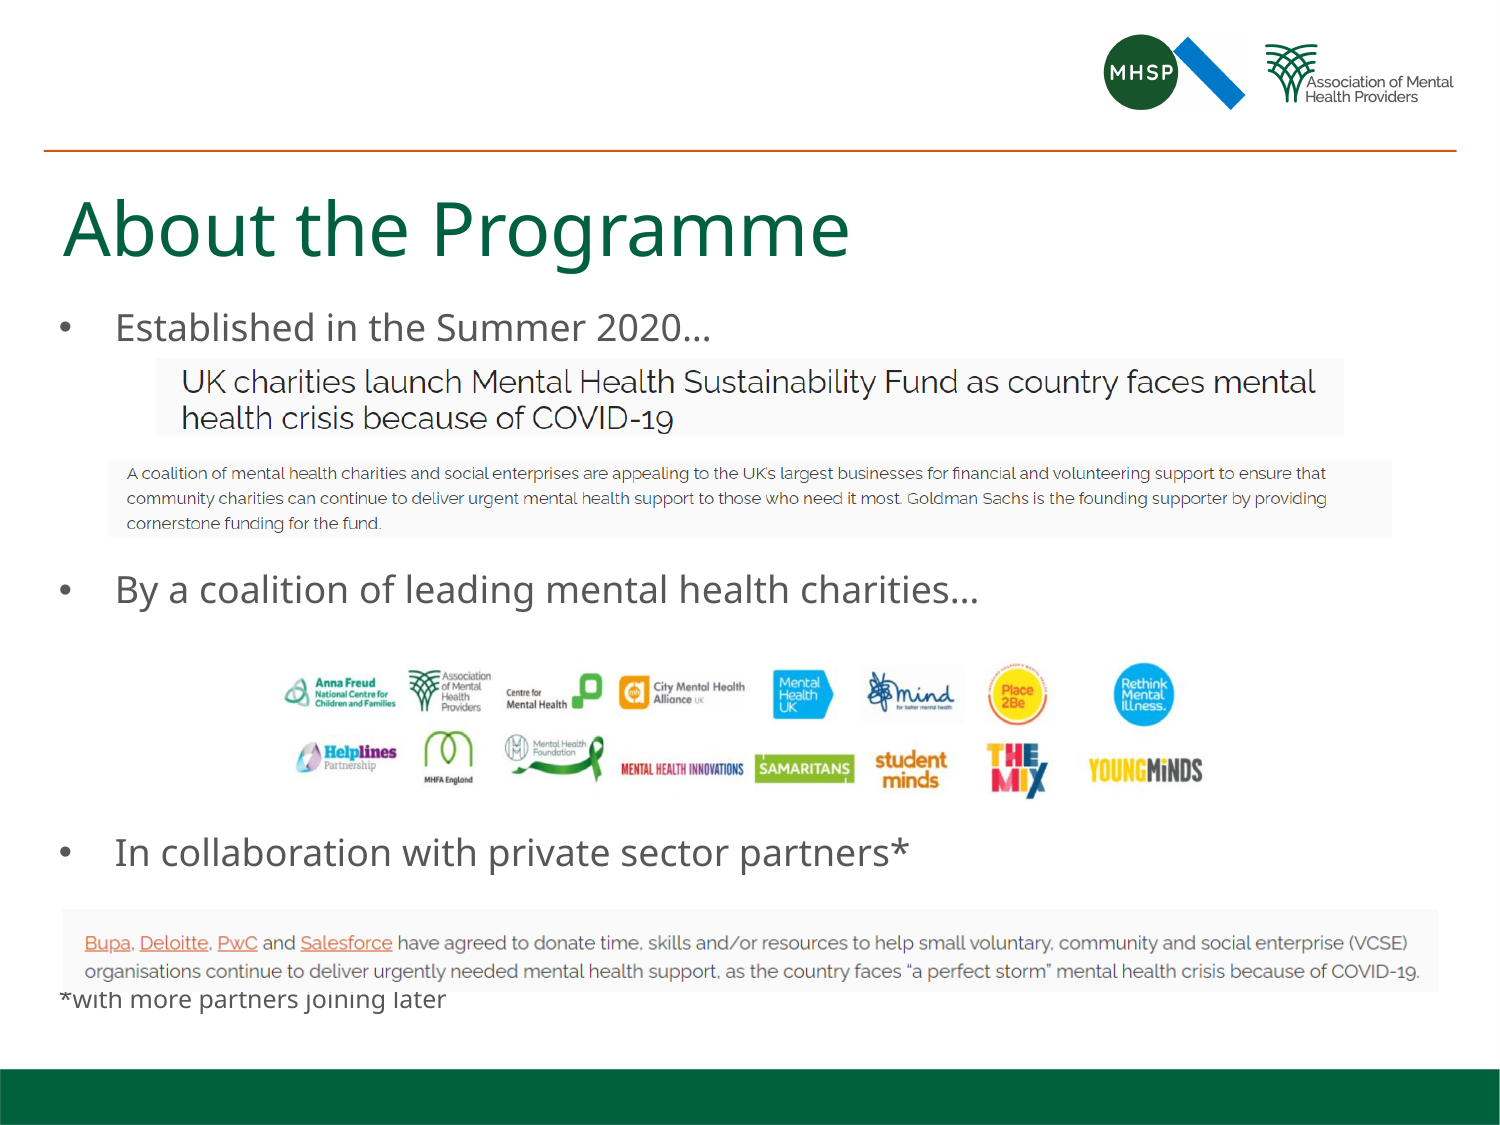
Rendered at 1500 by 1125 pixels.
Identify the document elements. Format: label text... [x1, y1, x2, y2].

picture [0, 0, 1500, 1125]
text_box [268, 648, 1232, 804]
title About the Programme [48, 154, 1457, 300]
list Established in the Summer 2020… By a coalition of leading mental health charities… In collaboration with private sector partners* *with more partners joining later [43, 296, 1452, 966]
